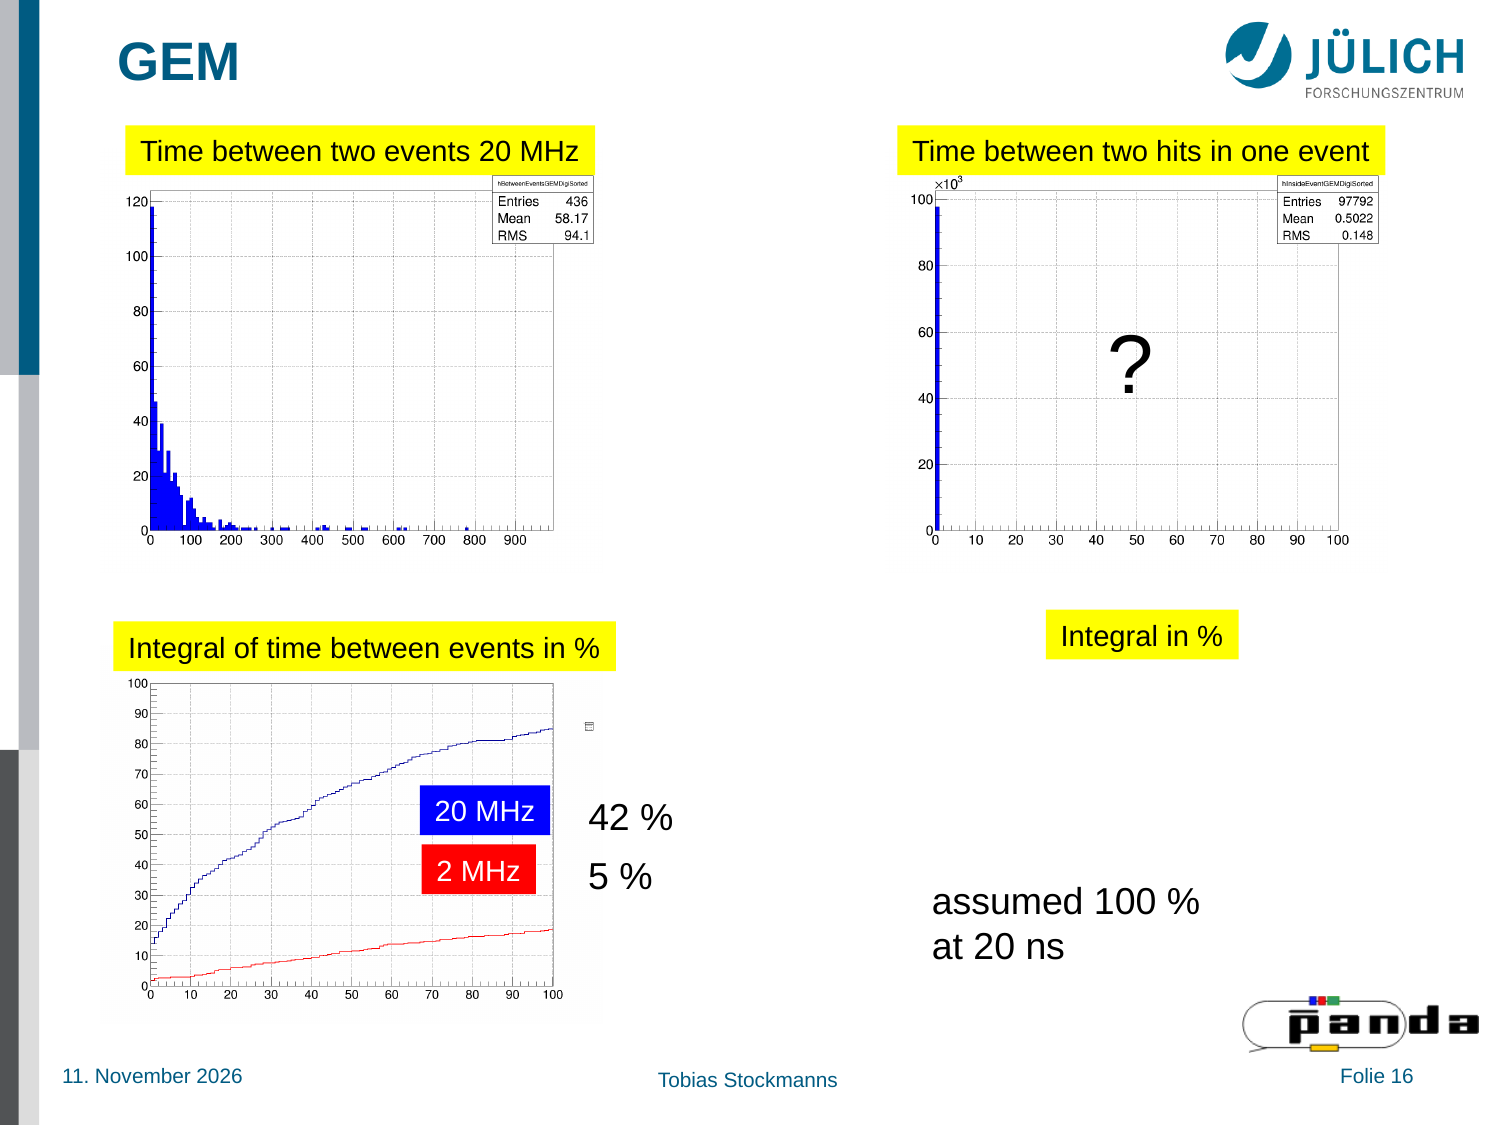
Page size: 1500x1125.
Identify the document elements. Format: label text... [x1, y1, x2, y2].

picture [1242, 996, 1479, 1053]
text_box Integral in % [1045, 609, 1239, 660]
title GEM [116, 11, 1208, 106]
text_box 5 % [607, 844, 668, 905]
picture [100, 148, 603, 573]
text_box Time between two events 20 MHz [125, 125, 596, 147]
text_box 42 % [607, 785, 689, 846]
picture [100, 644, 603, 1025]
text_box Time between two hits in one event [897, 125, 1386, 147]
picture [1224, 20, 1463, 98]
picture [885, 148, 1388, 573]
text_box assumed 100 % at 20 ns [917, 869, 1216, 975]
text_box Integral of time between events in % [113, 621, 616, 672]
